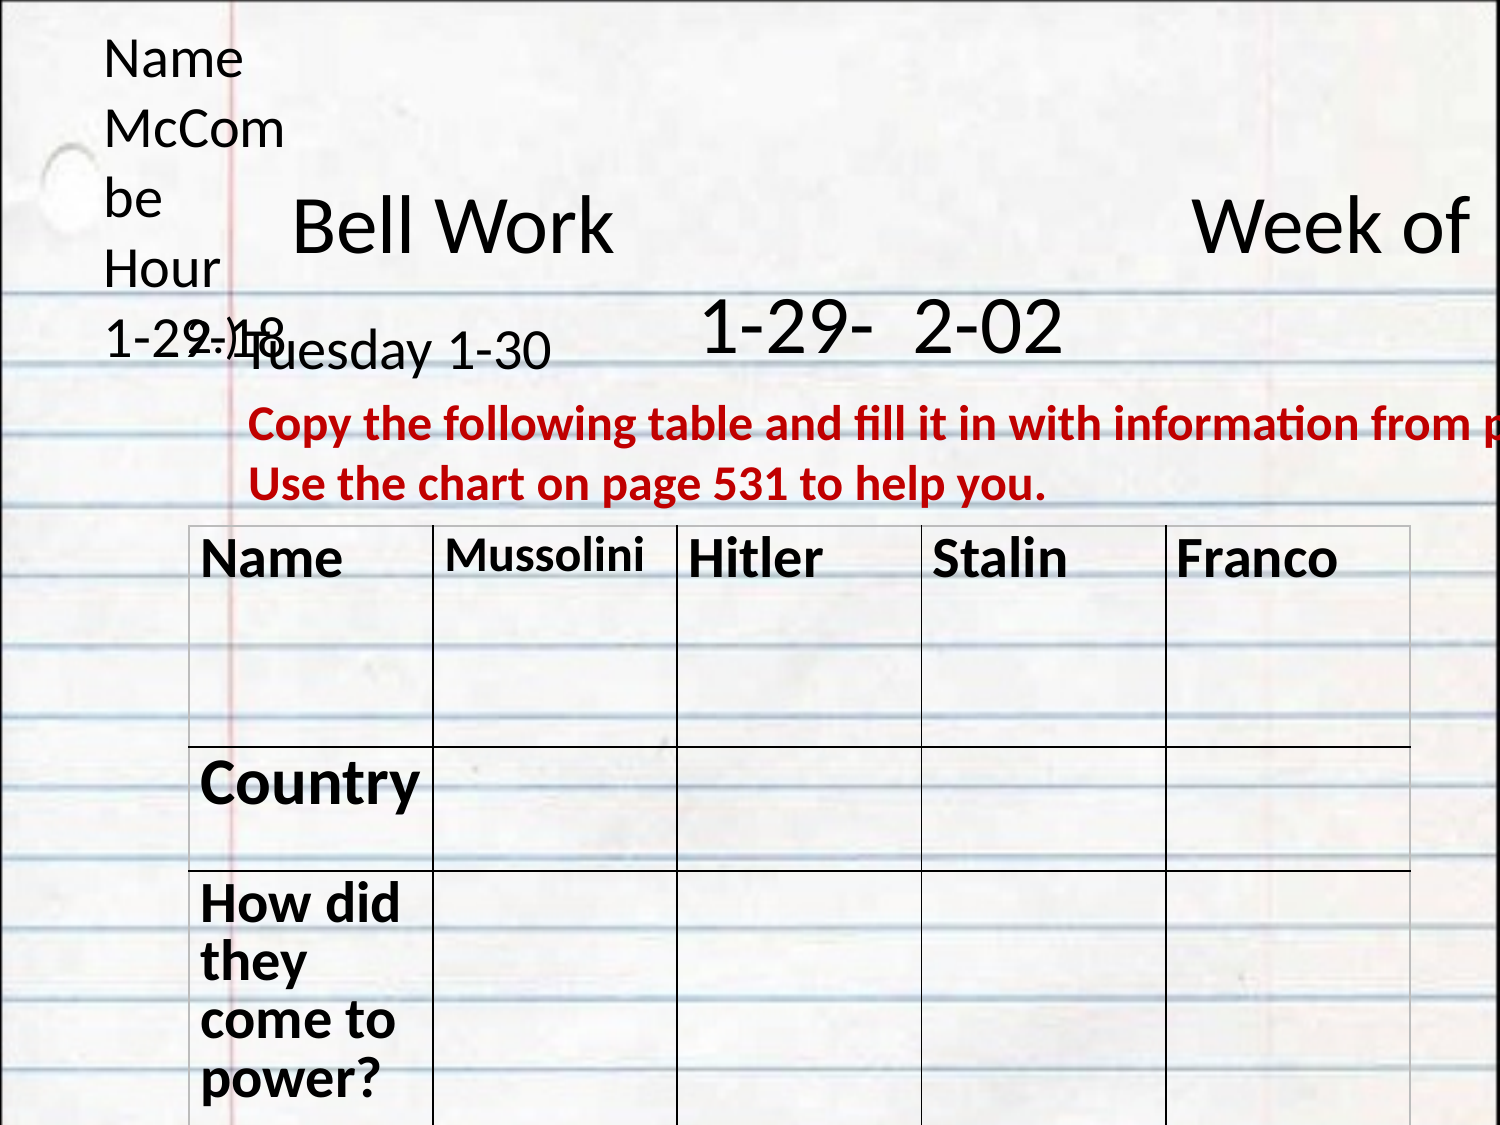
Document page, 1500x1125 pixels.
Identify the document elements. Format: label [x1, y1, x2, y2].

list [0, 0, 1500, 1125]
